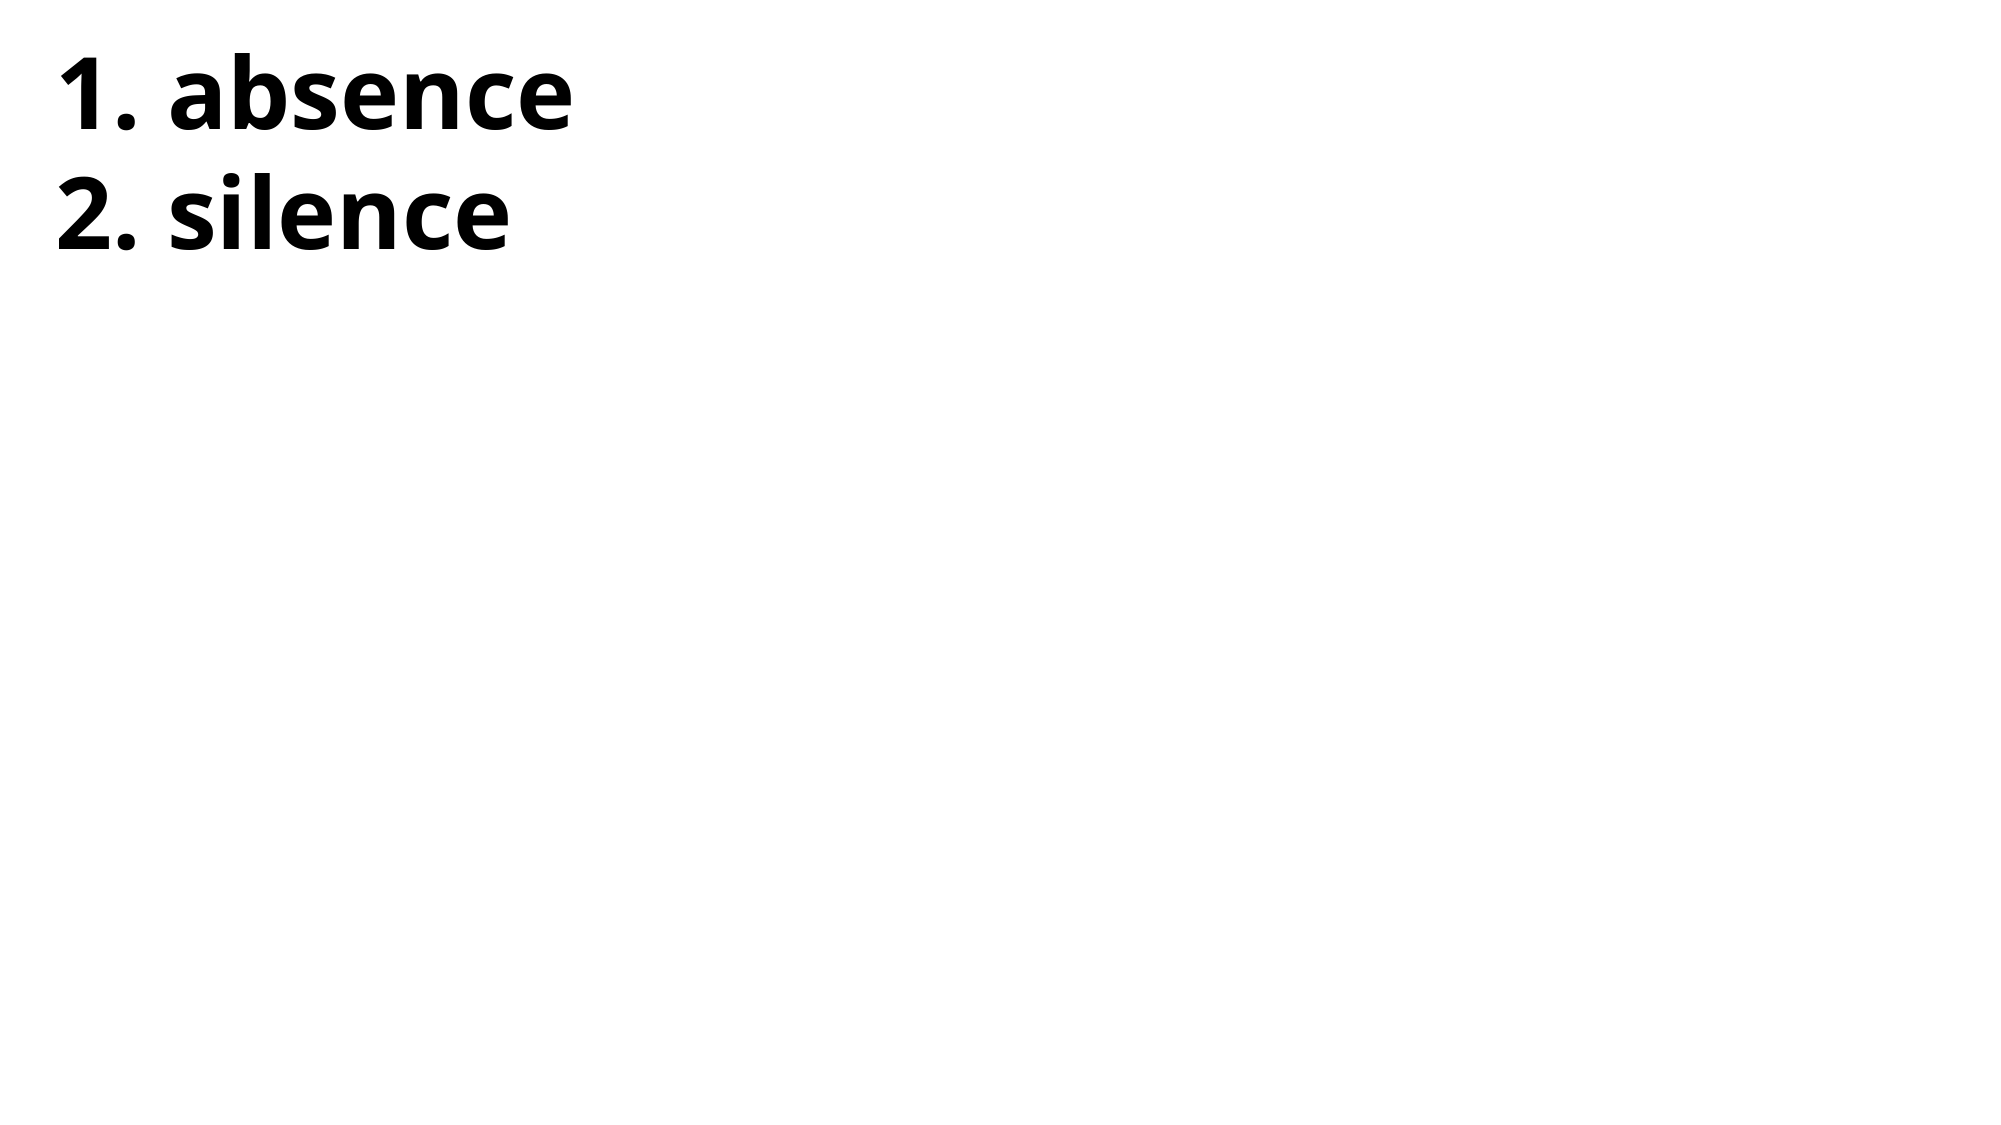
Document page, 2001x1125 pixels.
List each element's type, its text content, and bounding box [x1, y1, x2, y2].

text_box absence silence [40, 22, 928, 322]
